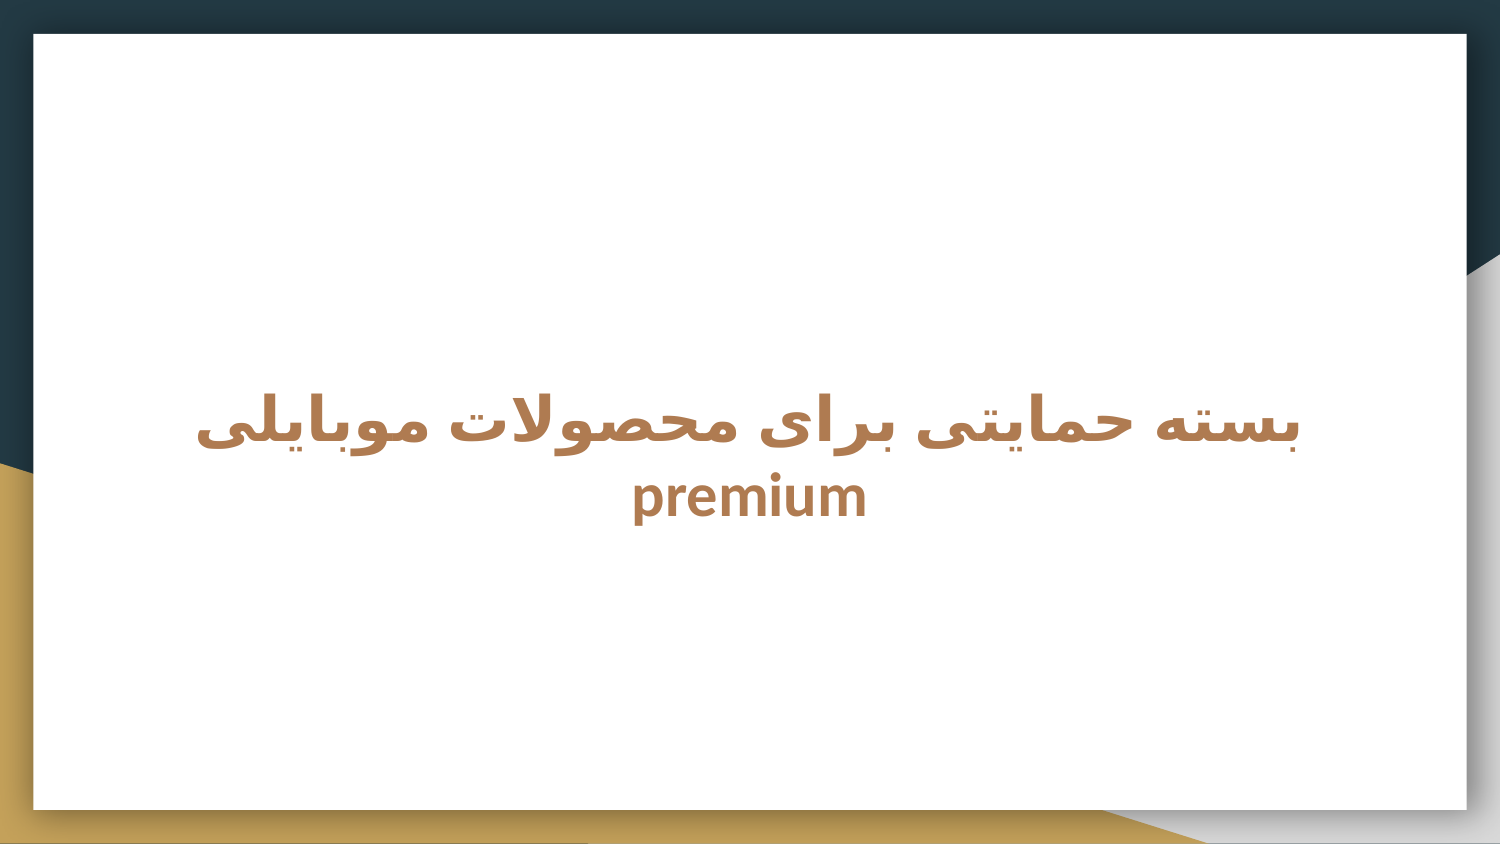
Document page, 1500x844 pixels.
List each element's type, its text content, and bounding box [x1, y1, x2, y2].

title بسته حمایتی برای محصولات موبایلی premium [134, 363, 1366, 521]
